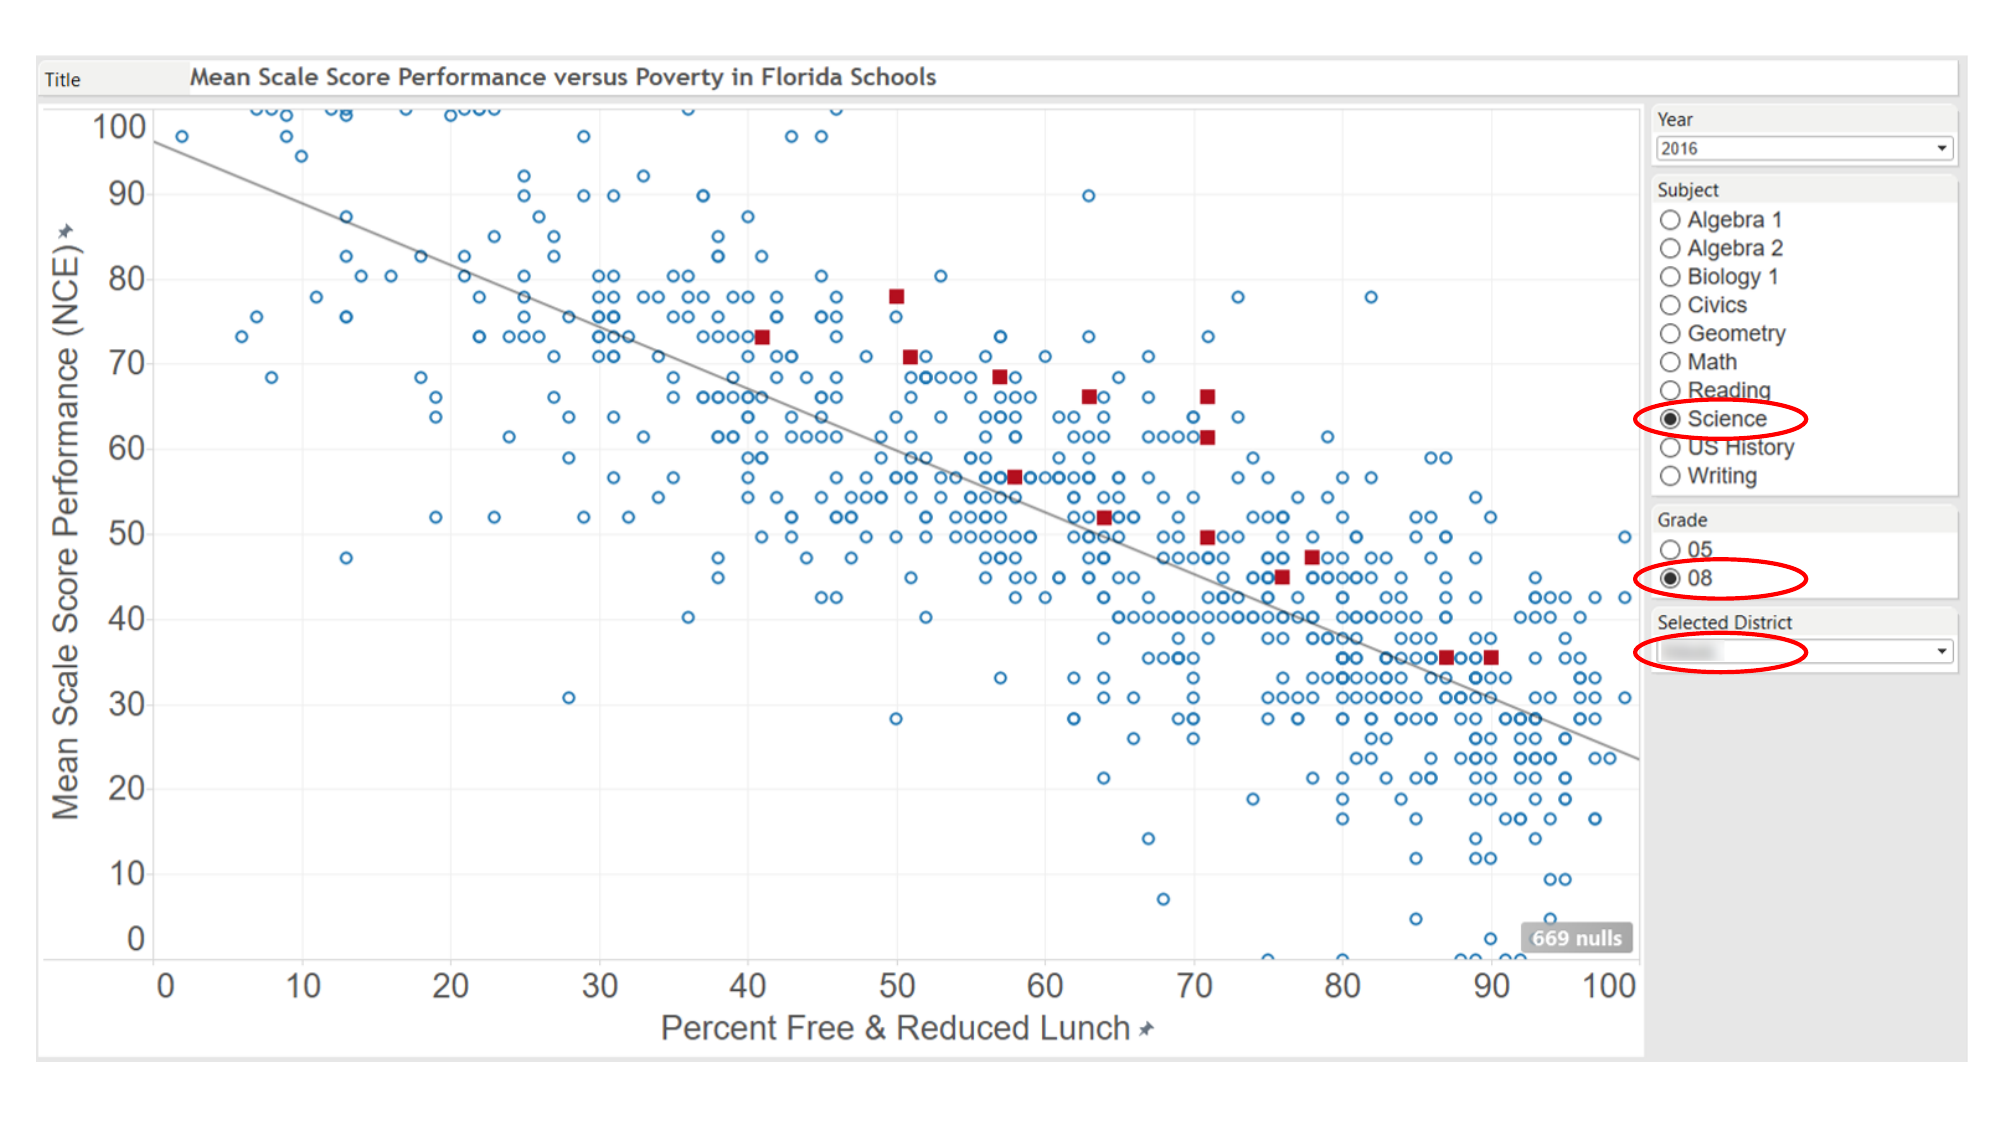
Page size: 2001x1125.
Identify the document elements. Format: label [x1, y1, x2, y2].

picture [35, 54, 1969, 1063]
